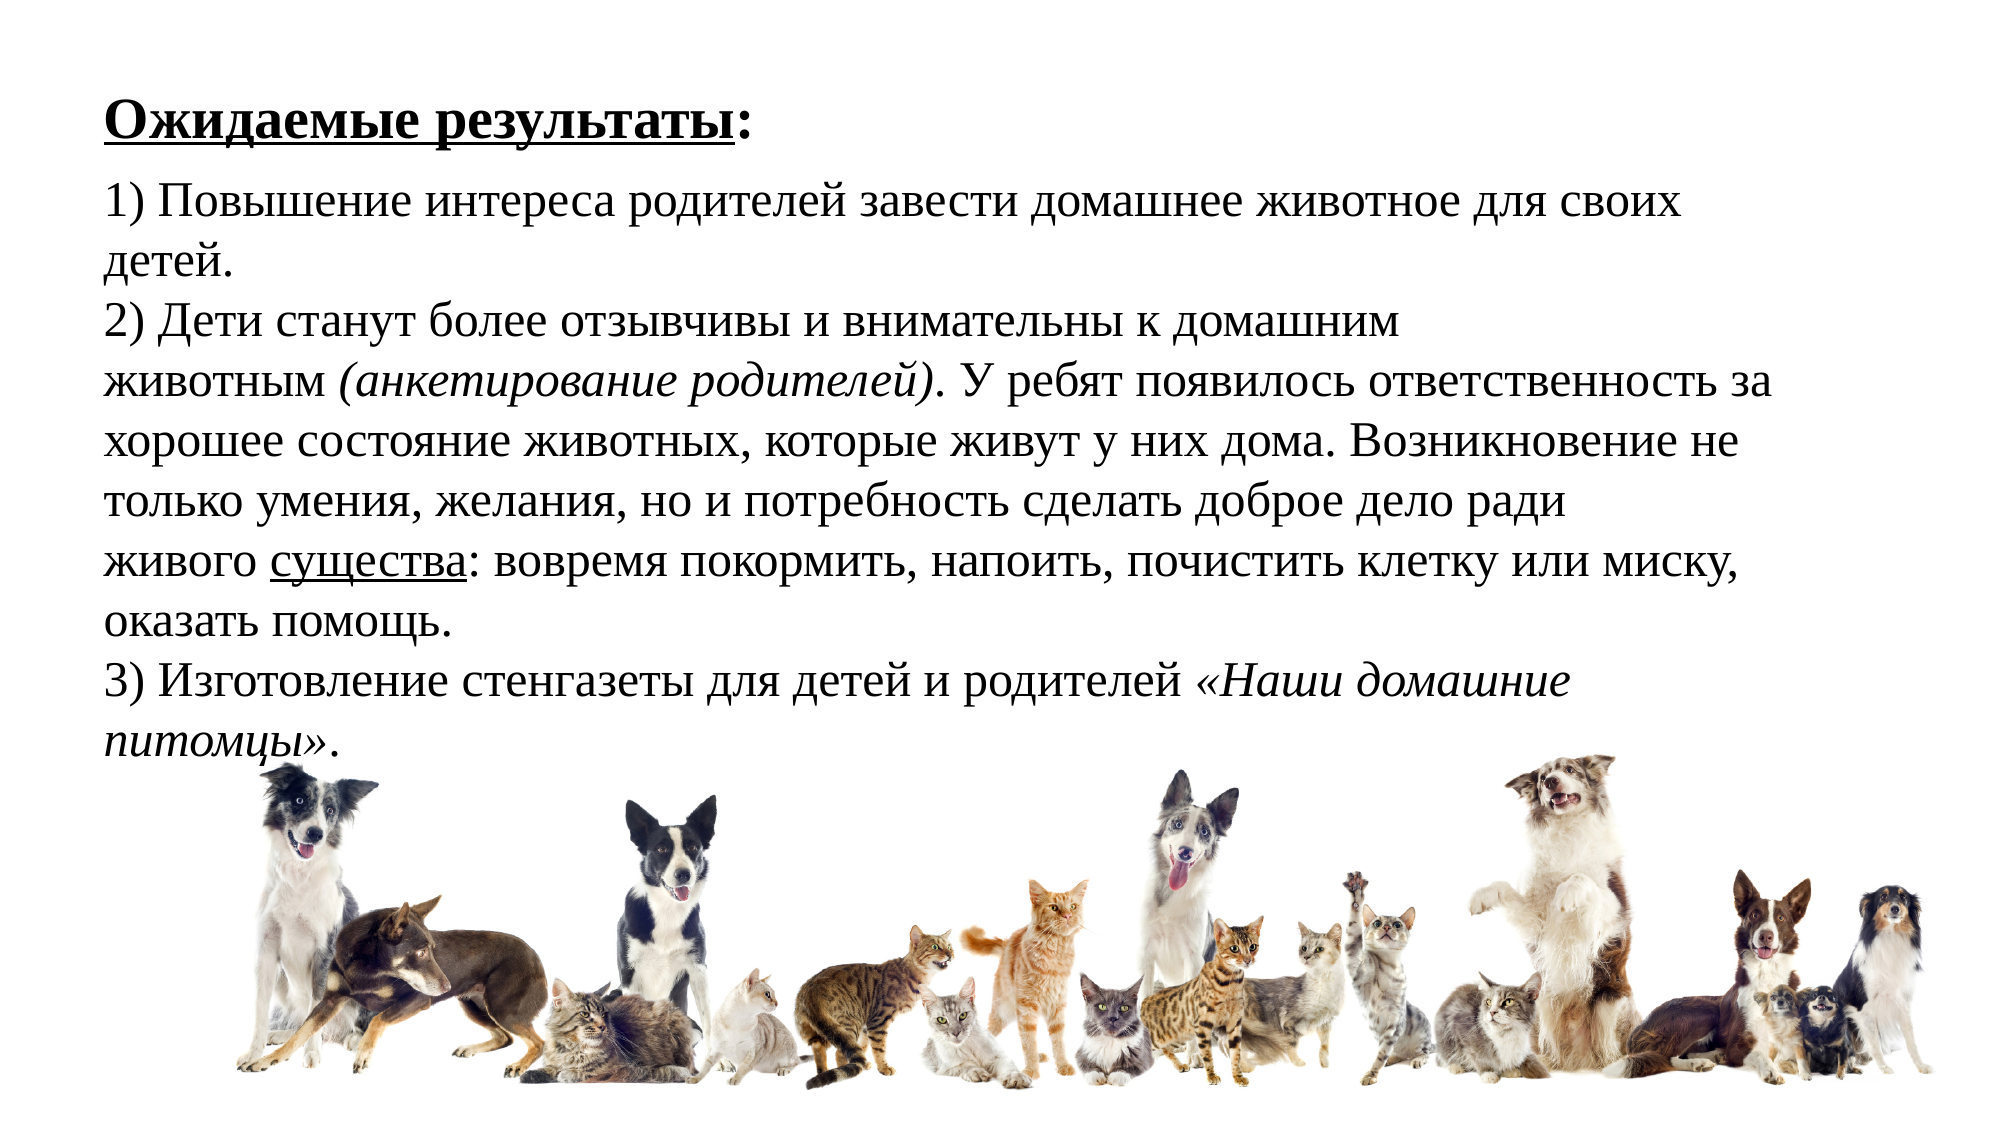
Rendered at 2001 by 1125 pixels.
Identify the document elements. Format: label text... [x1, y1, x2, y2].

picture [182, 690, 1999, 1104]
text_box Ожидаемые результаты: 1) Повышение интереса родителей завести домашнее животное для своих детей. 2) Дети станут более отзывчивы и внимательны к домашним животным (анкетирование родителей). У ребят появилось ответственность за хорошее состояние животных, которые живут у них дома. Возникновение не только умения, желания, но и потребность сделать доброе дело ради живого существа: вовремя покормить, напоить, почистить клетку или миску, оказать помощь. 3) Изготовление стенгазеты для детей и родителей «Наши домашние питомцы». [88, 67, 1818, 774]
